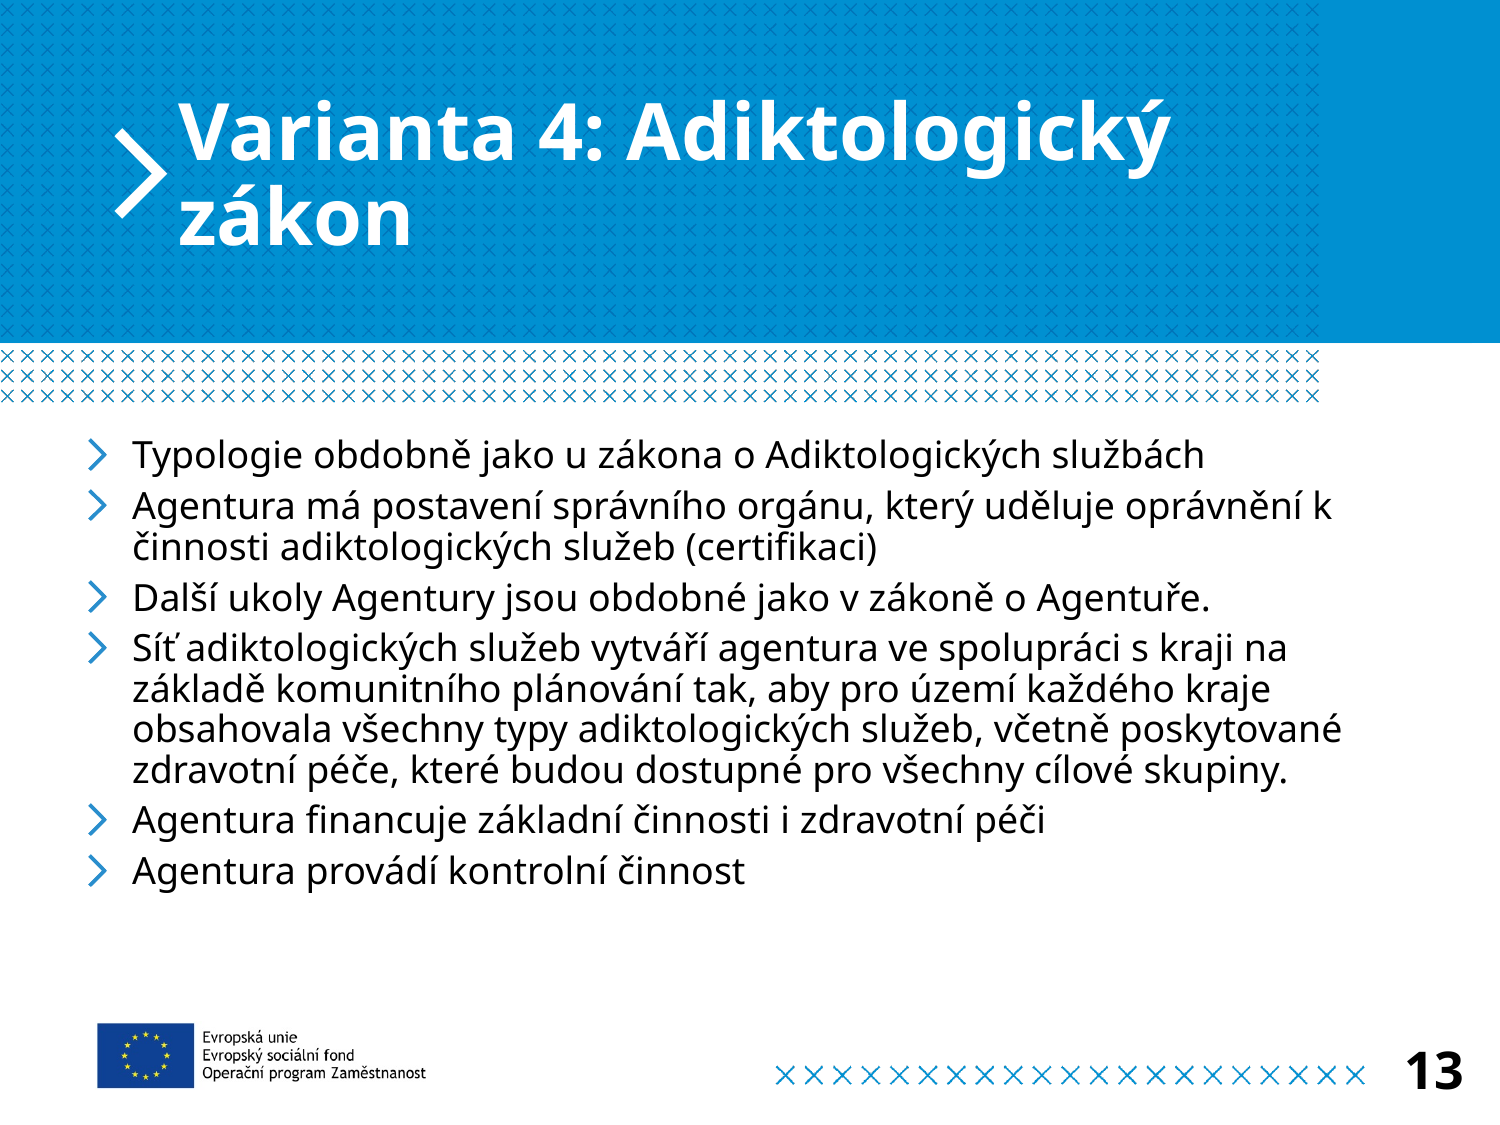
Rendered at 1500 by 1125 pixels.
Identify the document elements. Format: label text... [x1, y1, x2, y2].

picture [88, 489, 107, 521]
picture [116, 130, 166, 217]
picture [88, 580, 107, 613]
title Varianta 4: Adiktologický zákon [178, 0, 1397, 355]
picture [88, 854, 107, 887]
picture [88, 438, 107, 471]
picture [0, 344, 1500, 407]
slide_number 13 [1366, 1031, 1465, 1114]
picture [0, 352, 5, 360]
picture [88, 631, 107, 664]
picture [754, 1052, 1366, 1096]
picture [88, 803, 107, 836]
picture [95, 1021, 426, 1091]
list Typologie obdobně jako u zákona o Adiktologických službách Agentura má postavení správního orgánu, který uděluje oprávnění k činnosti adiktologických služeb (certifikaci) Další ukoly Agentury jsou obdobné jako v zákoně o Agentuře. Síť adiktologických služeb vytváří agentura ve spolupráci s kraji na základě komunitního plánování tak, aby pro území každého kraje obsahovala všechny typy adiktologických služeb, včetně poskytované zdravotní péče, které budou dostupné pro všechny cílové skupiny. Agentura financuje základní činnosti i zdravotní péči Agentura provádí kontrolní činnost [88, 436, 1397, 930]
